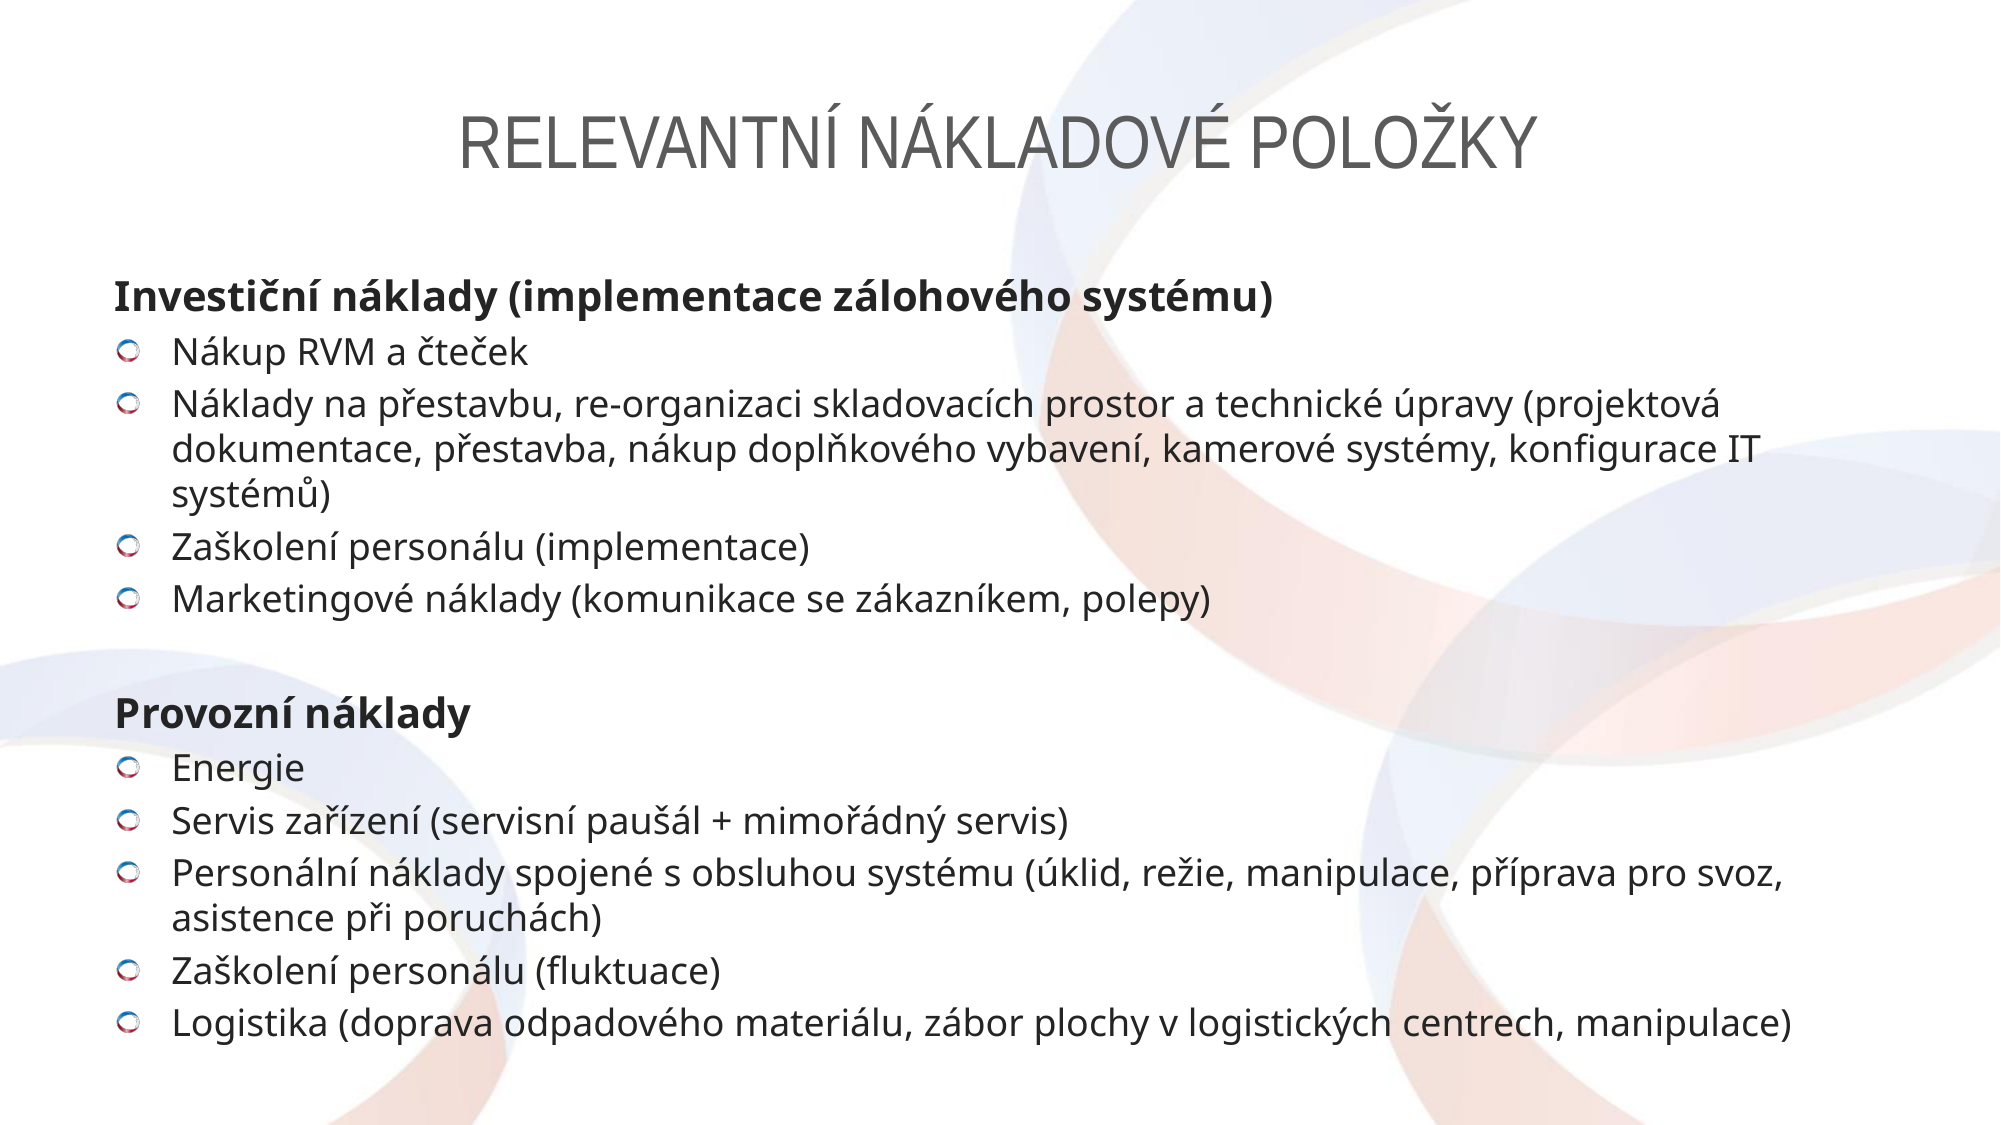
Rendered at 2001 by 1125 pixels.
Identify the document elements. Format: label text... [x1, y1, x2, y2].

title relevantní nákladové položky [99, 45, 1900, 233]
list Investiční náklady (implementace zálohového systému) Nákup RVM a čteček Náklady na přestavbu, re-organizaci skladovacích prostor a technické úpravy (projektová dokumentace, přestavba, nákup doplňkového vybavení, kamerové systémy, konfigurace IT systémů) Zaškolení personálu (implementace) Marketingové náklady (komunikace se zákazníkem, polepy) Provozní náklady Energie Servis zařízení (servisní paušál + mimořádný servis) Personální náklady spojené s obsluhou systému (úklid, režie, manipulace, příprava pro svoz, asistence při poruchách) Zaškolení personálu (fluktuace) Logistika (doprava odpadového materiálu, zábor plochy v logistických centrech, manipulace) [99, 262, 1900, 1005]
picture [0, 0, 2001, 1125]
